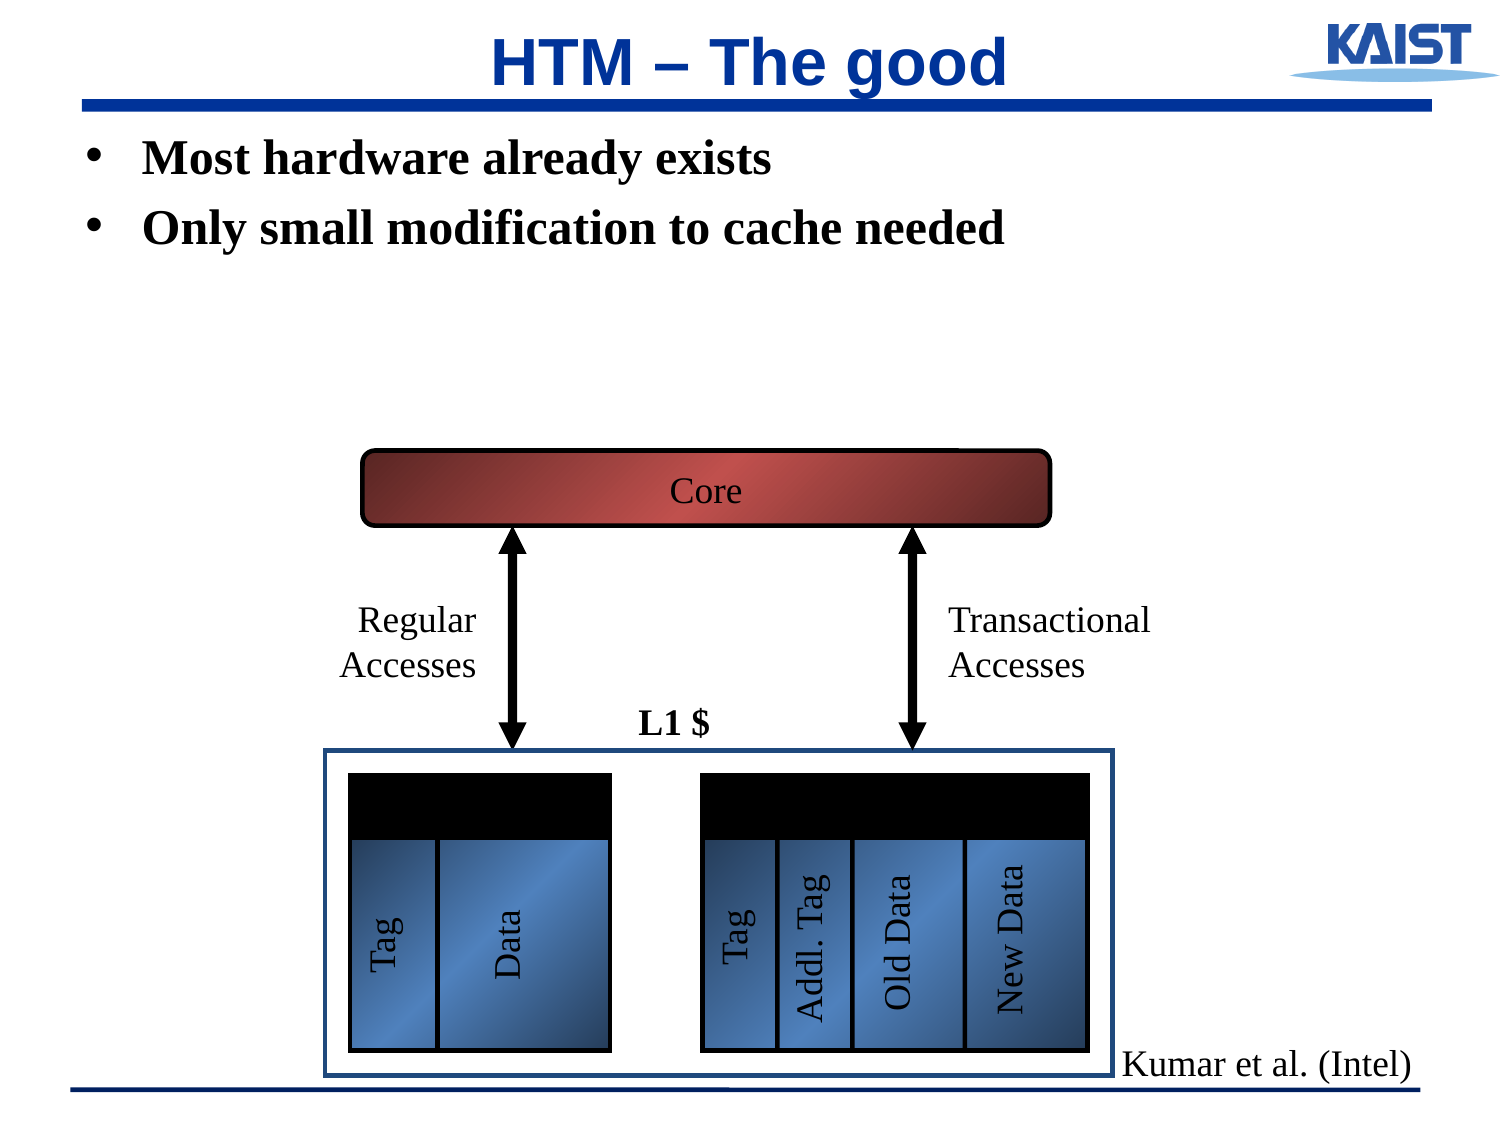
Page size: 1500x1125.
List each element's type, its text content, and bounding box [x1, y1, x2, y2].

title HTM – The good [75, 23, 1425, 94]
list Most hardware already exists Only small modification to cache needed [70, 117, 1421, 1055]
text_box Core [362, 450, 1050, 526]
text_box Regular Accesses [324, 588, 492, 693]
text_box [324, 750, 1113, 1076]
text_box Kumar et al. (Intel) [1106, 1031, 1428, 1092]
text_box Transactional Accesses [933, 588, 1176, 693]
picture [1425, 23, 1500, 82]
text_box L1 $ [623, 690, 726, 751]
text_box [506, 525, 519, 750]
text_box [906, 525, 919, 751]
